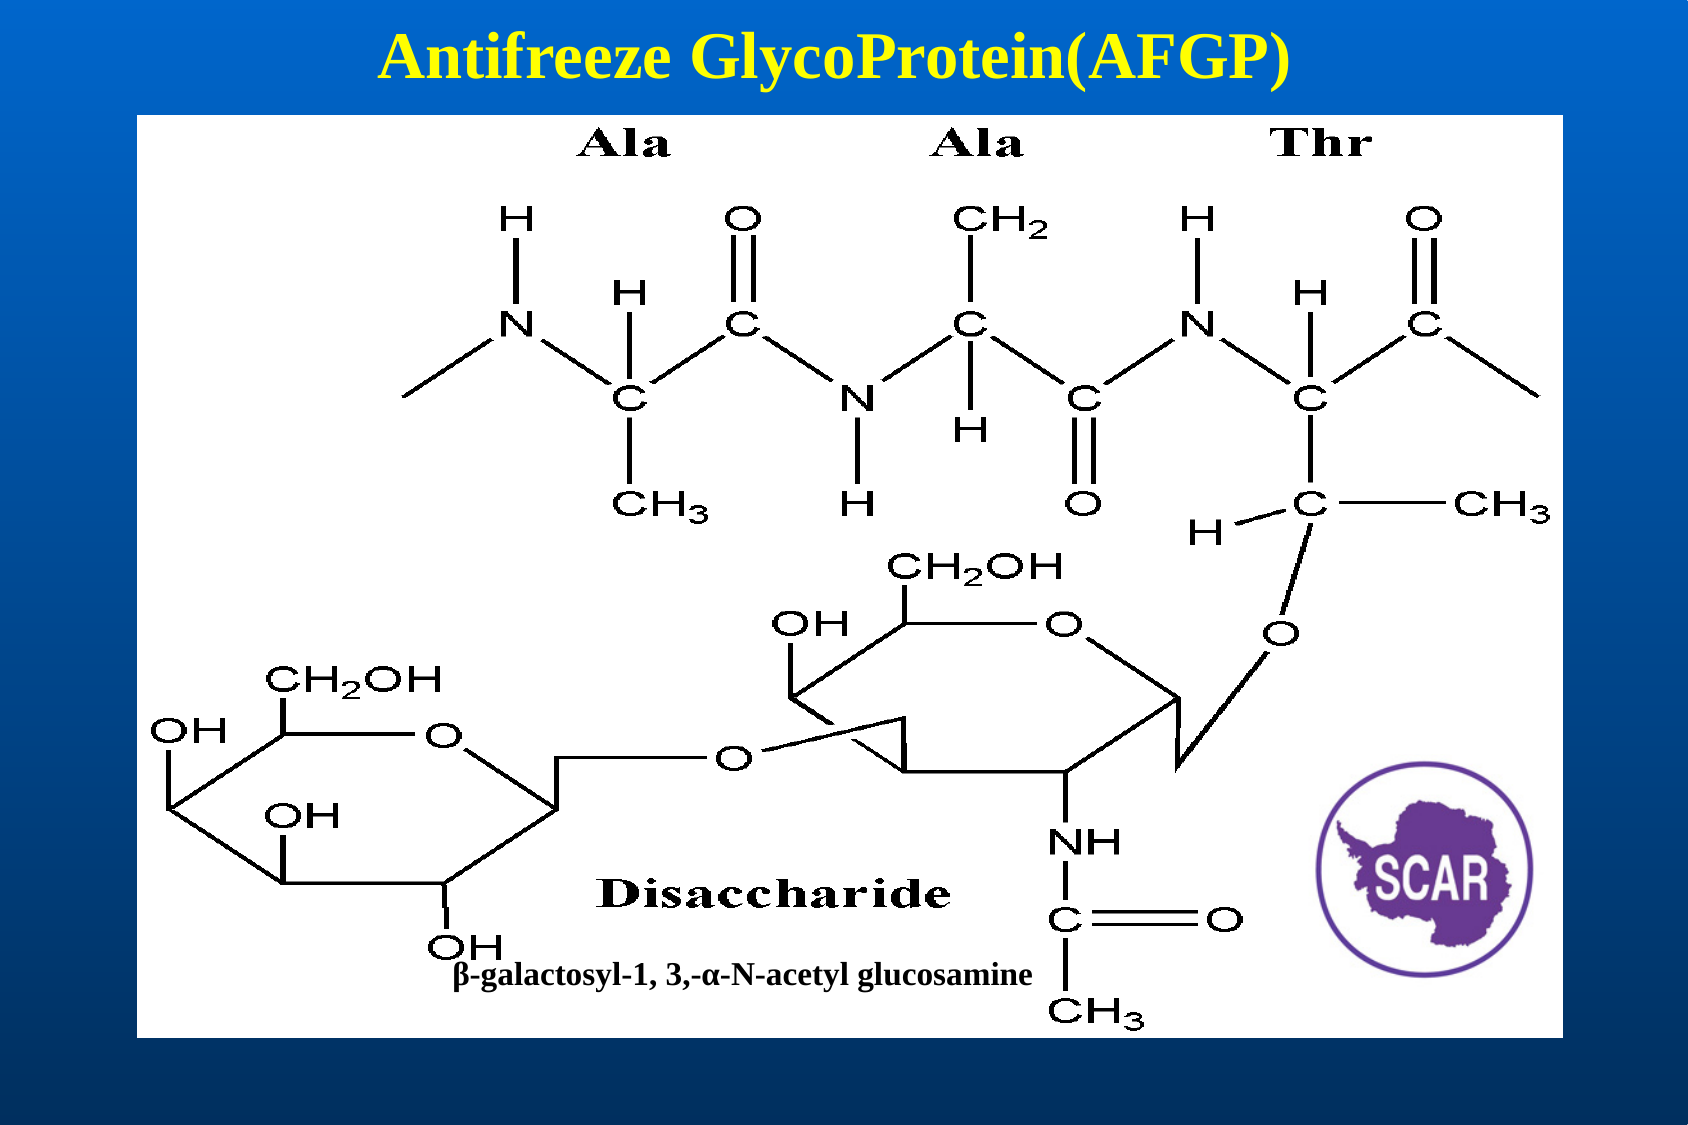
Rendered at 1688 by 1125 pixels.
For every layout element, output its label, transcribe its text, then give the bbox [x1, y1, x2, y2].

text_box Antifreeze GlycoProtein(AFGP) [0, 4, 1350, 100]
picture [137, 114, 1563, 1038]
